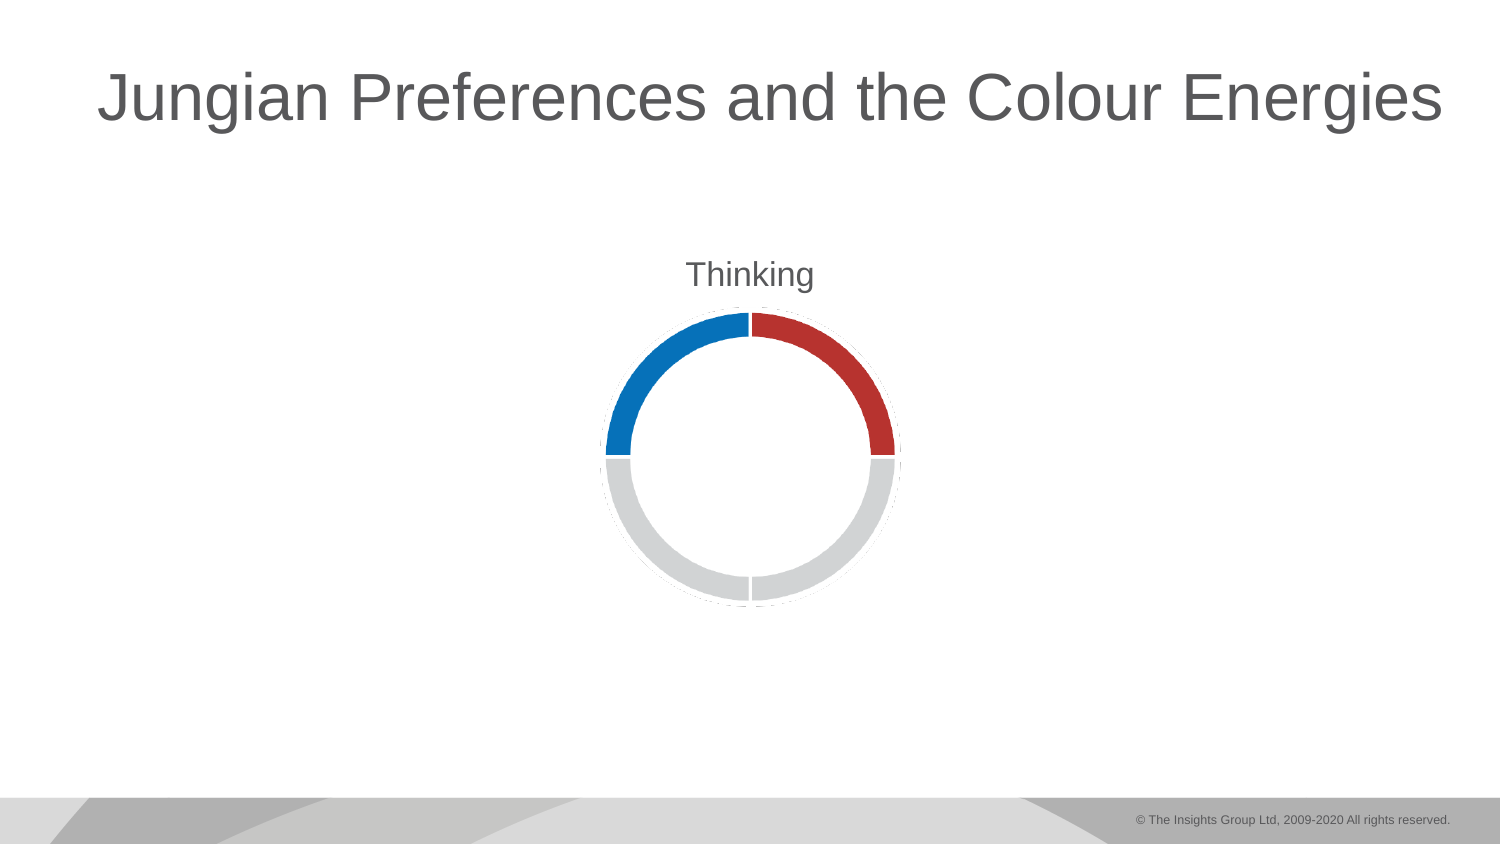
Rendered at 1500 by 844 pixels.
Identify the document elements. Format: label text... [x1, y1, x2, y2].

text_box Thinking [603, 244, 897, 301]
picture [599, 306, 901, 608]
title Jungian Preferences and the Colour Energies [82, 23, 1495, 164]
picture [0, 791, 1500, 844]
